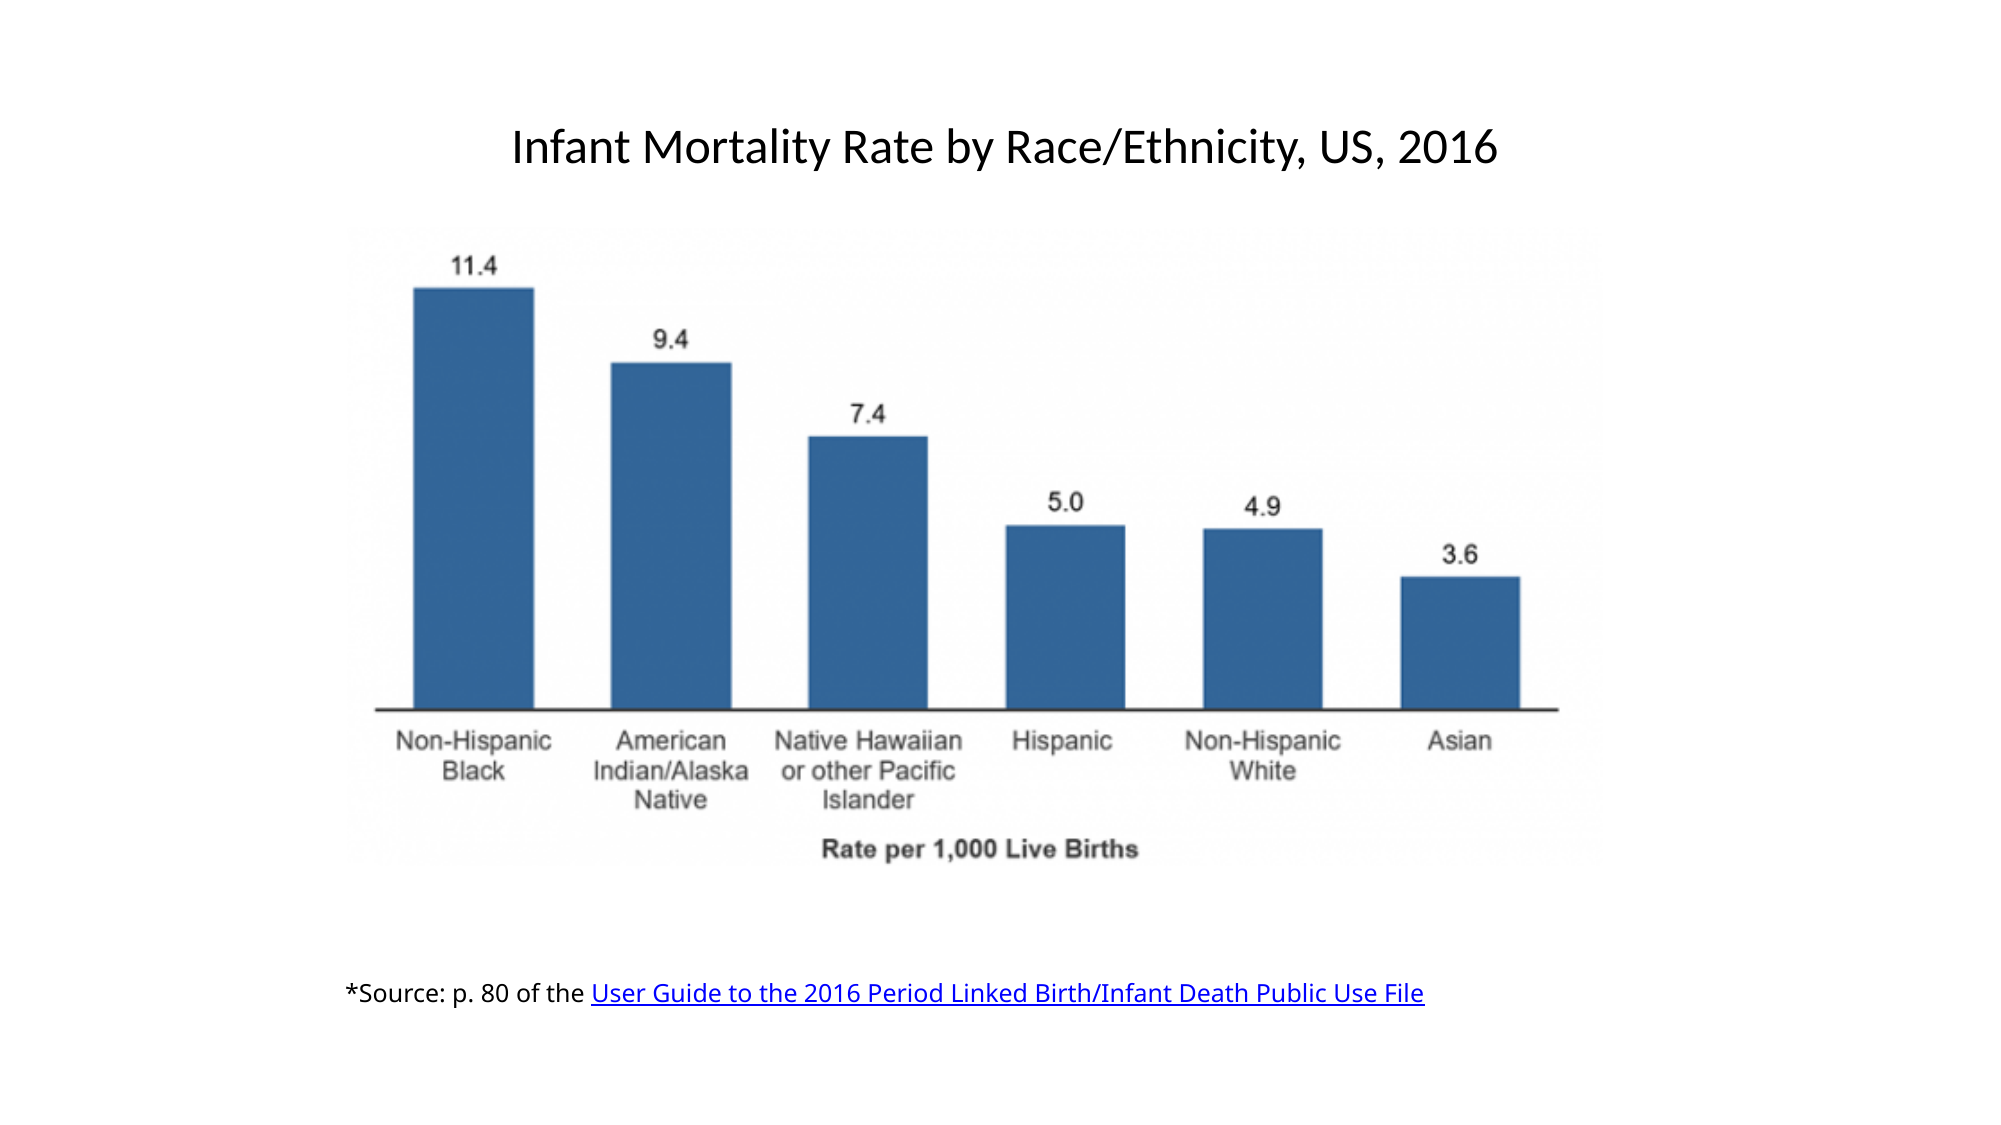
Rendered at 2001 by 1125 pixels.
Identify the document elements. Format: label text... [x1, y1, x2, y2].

picture [347, 227, 1603, 866]
text_box *Source: p. 80 of the User Guide to the 2016 Period Linked Birth/Infant Death Public Use File [330, 910, 1649, 1019]
text_box Infant Mortality Rate by Race/Ethnicity, US, 2016 [496, 106, 1514, 181]
